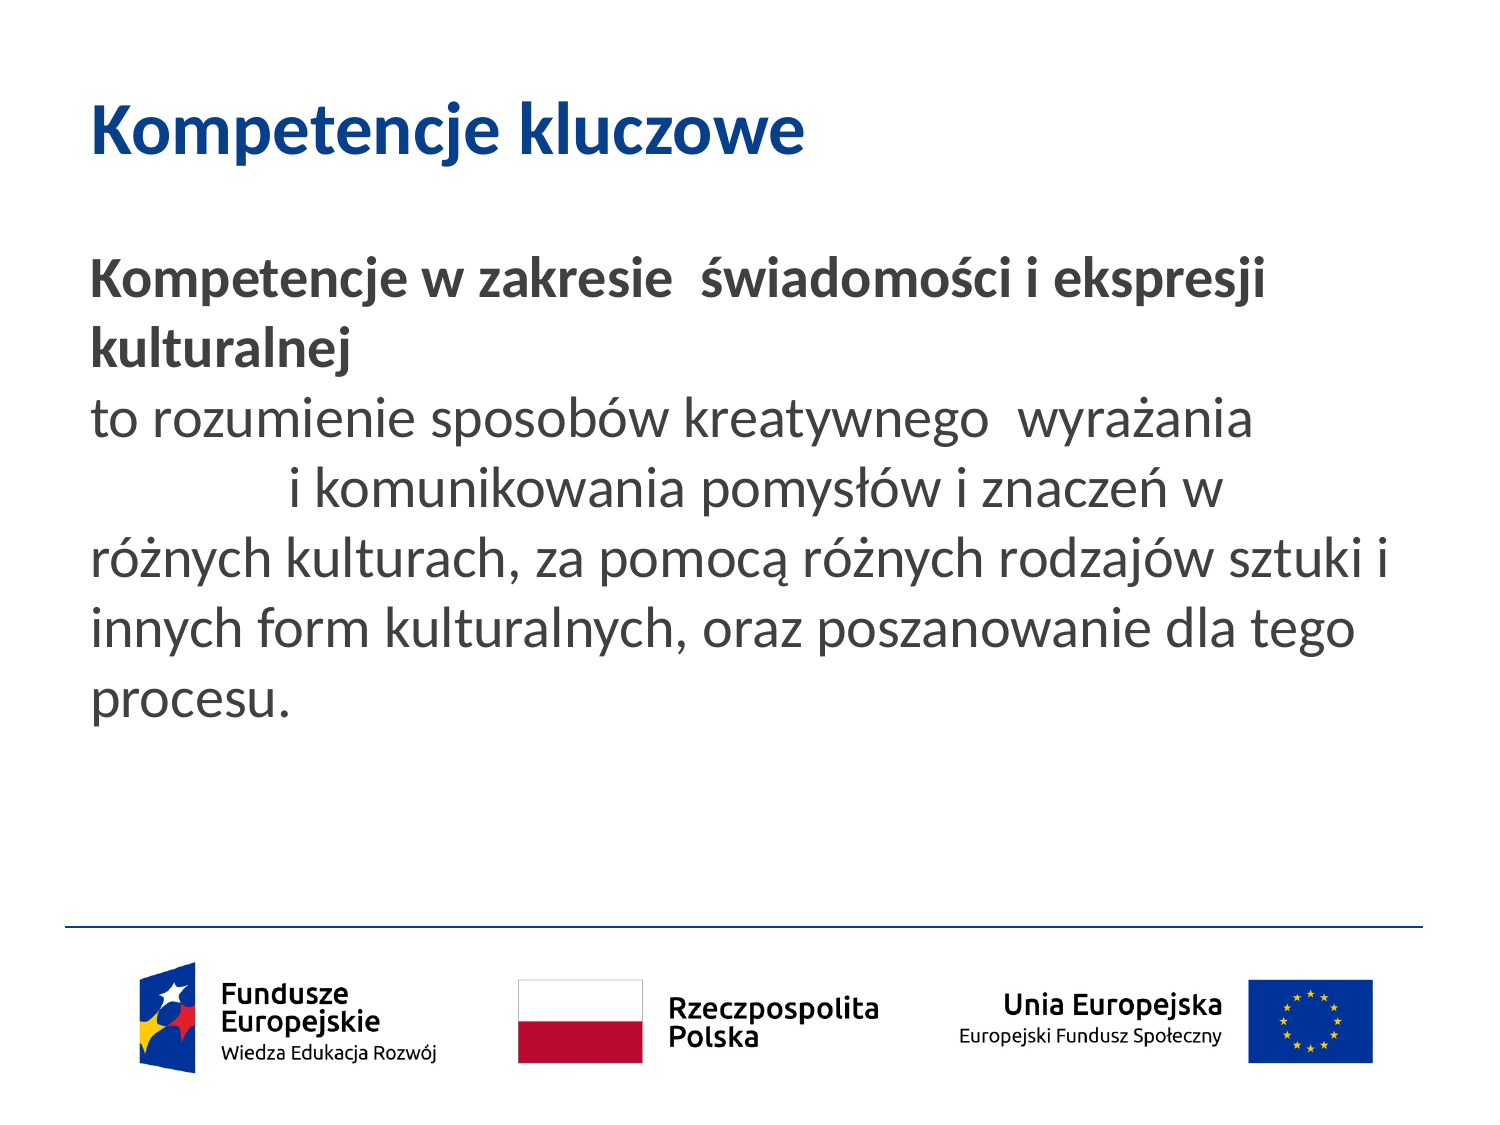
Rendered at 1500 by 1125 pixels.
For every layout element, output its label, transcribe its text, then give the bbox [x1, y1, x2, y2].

picture [112, 934, 1400, 1101]
list Kompetencje w zakresie świadomości i ekspresji kulturalnej to rozumienie sposobów kreatywnego wyrażania i komunikowania pomysłów i znaczeń w różnych kulturach, za pomocą różnych rodzajów sztuki i innych form kulturalnych, oraz poszanowanie dla tego procesu. [75, 231, 1425, 894]
title Kompetencje kluczowe [76, 101, 1427, 177]
